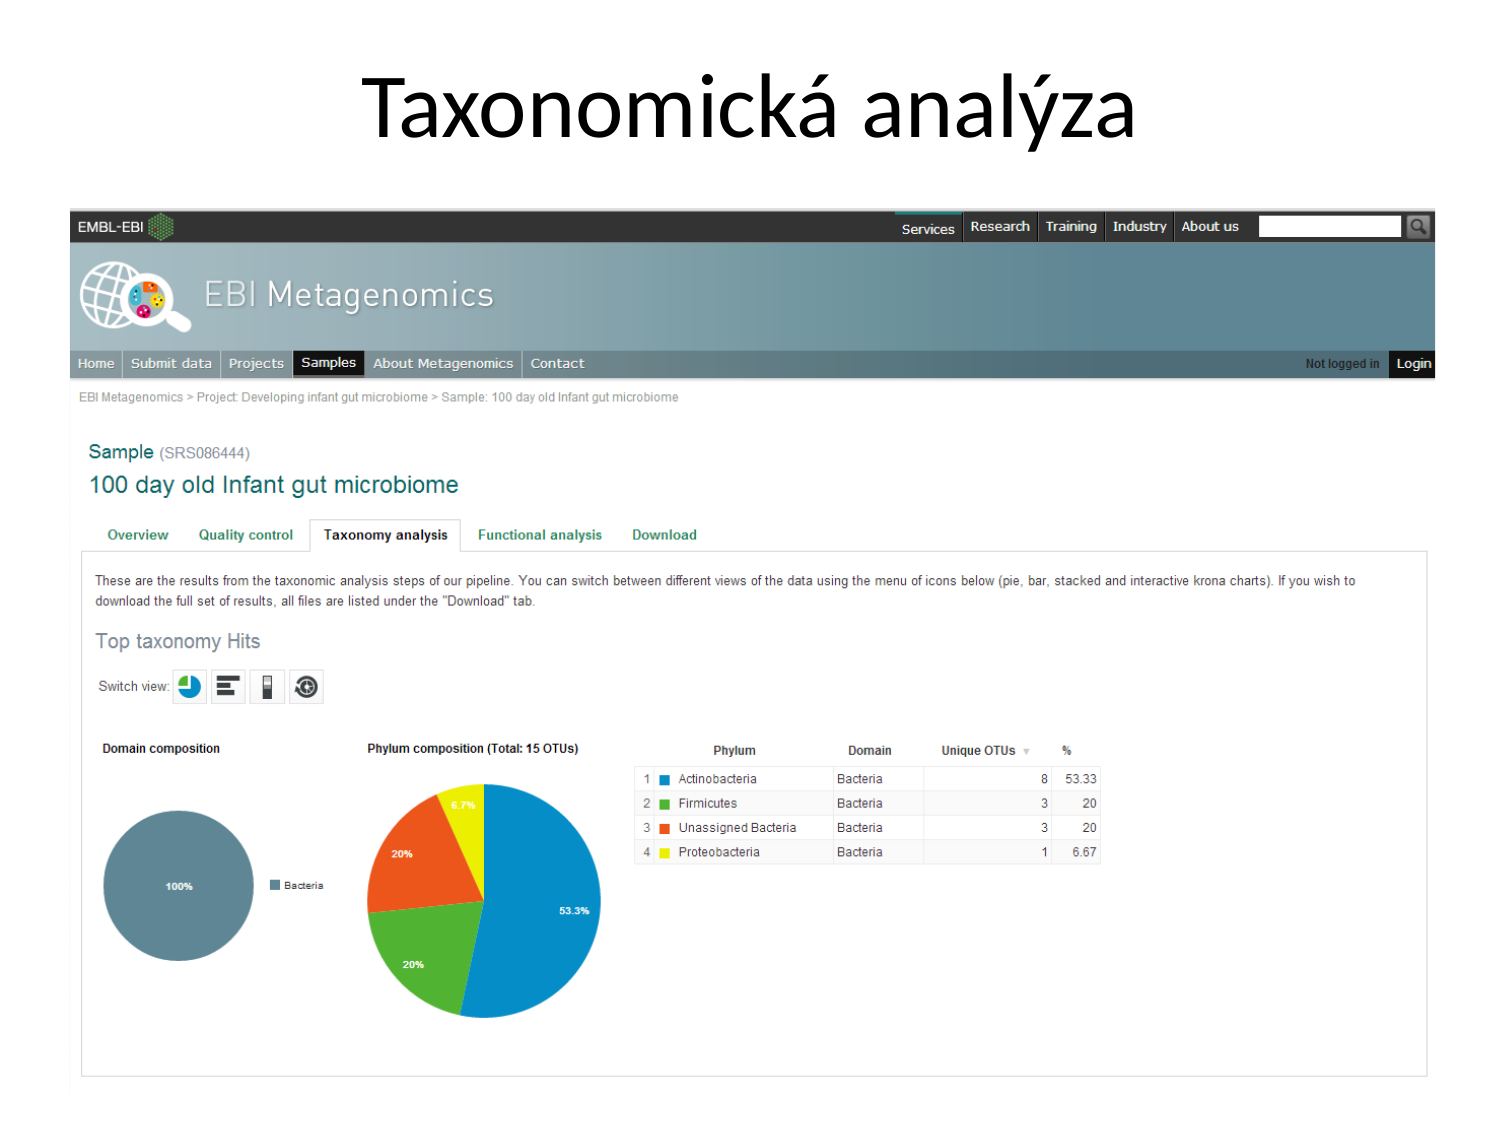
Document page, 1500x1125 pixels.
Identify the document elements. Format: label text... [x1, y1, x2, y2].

title Taxonomická analýza [75, 7, 1425, 195]
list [69, 207, 1436, 1095]
